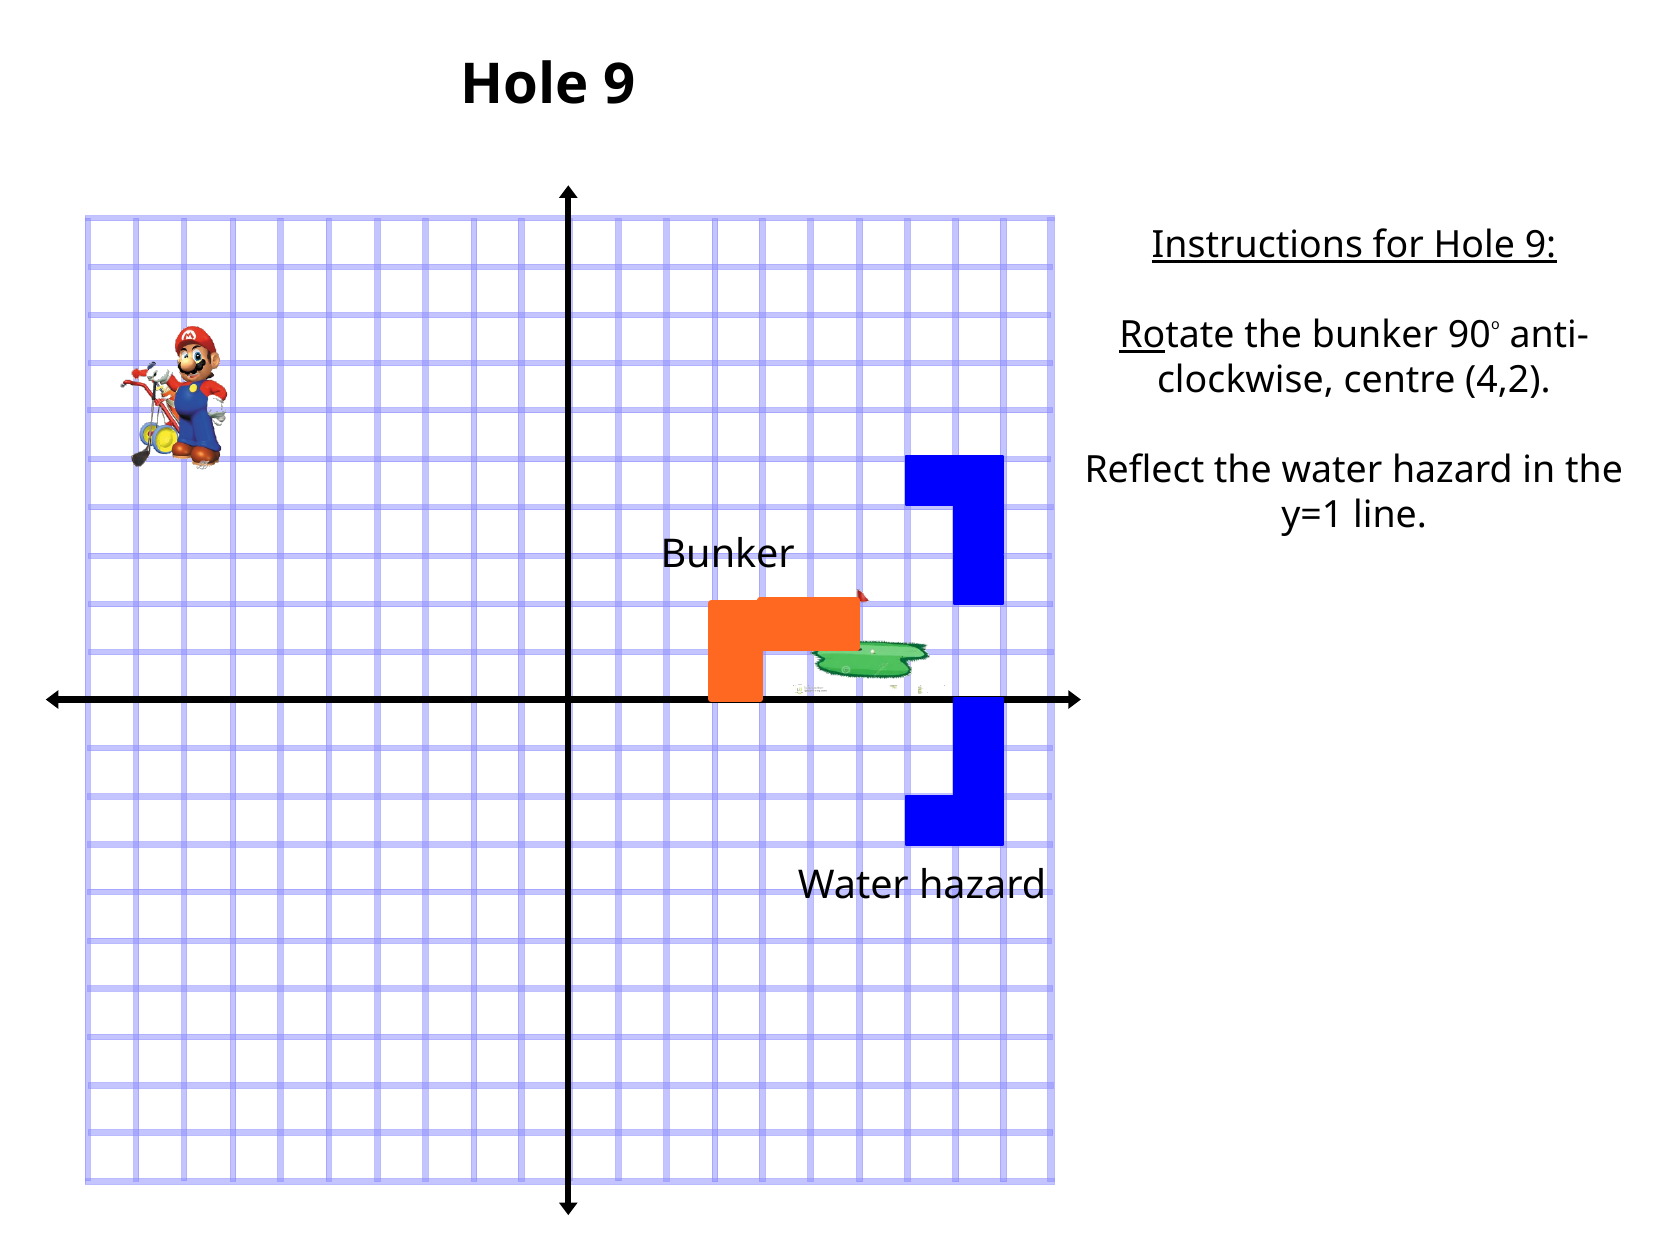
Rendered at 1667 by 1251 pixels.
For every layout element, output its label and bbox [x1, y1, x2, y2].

text_box [45, 39, 1642, 1216]
